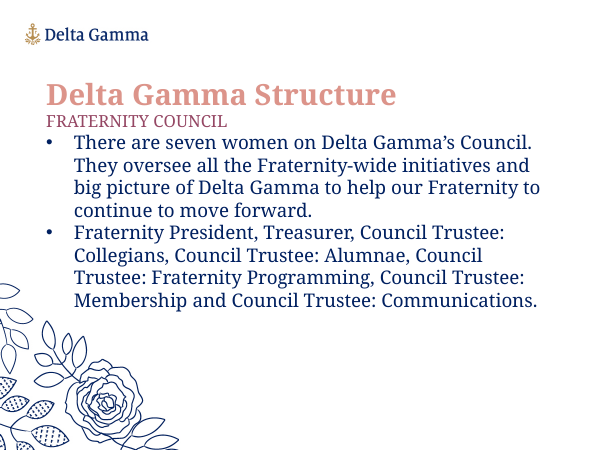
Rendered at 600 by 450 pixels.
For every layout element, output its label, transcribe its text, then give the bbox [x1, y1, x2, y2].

text_box Delta Gamma Structure FRATERNITY COUNCIL There are seven women on Delta Gamma’s Council. They oversee all the Fraternity-wide initiatives and big picture of Delta Gamma to help our Fraternity to continue to move forward. Fraternity President, Treasurer, Council Trustee: Collegians, Council Trustee: Alumnae, Council Trustee: Fraternity Programming, Council Trustee: Membership and Council Trustee: Communications. [31, 68, 569, 382]
picture [0, 0, 600, 450]
